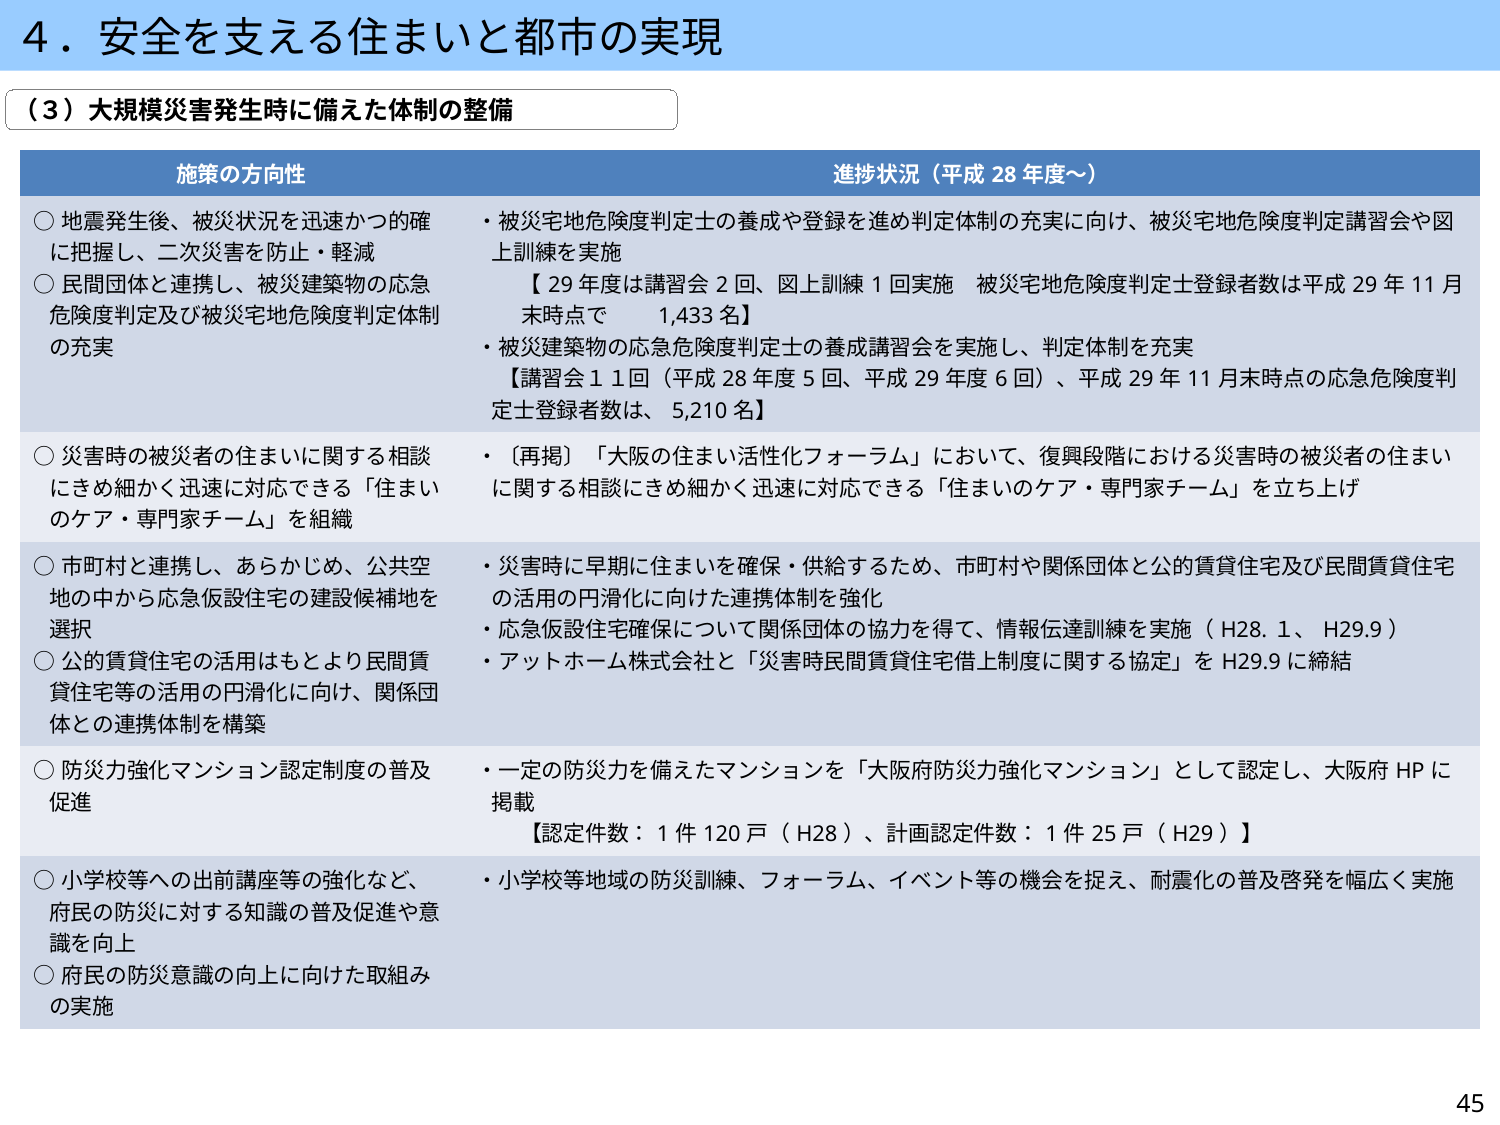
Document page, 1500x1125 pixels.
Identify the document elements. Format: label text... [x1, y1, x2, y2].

text_box ４．安全を支える住まいと都市の実現 [0, 0, 1500, 71]
table_cell ・小学校等地域の防災訓練、フォーラム、イベント等の機会を捉え、耐震化の普及啓発を幅広く実施 [463, 856, 1480, 1029]
table_cell ・災害時に早期に住まいを確保・供給するため、市町村や関係団体と公的賃貸住宅及び民間賃貸住宅の活用の円滑化に向けた連携体制を強化 ・応急仮設住宅確保について関係団体の協力を得て、情報伝達訓練を実施（H28.１、H29.9） ・アットホーム株式会社と「災害時民間賃貸住宅借上制度に関する協定」をH29.9に締結 [463, 542, 1480, 746]
table_cell ・被災宅地危険度判定士の養成や登録を進め判定体制の充実に向け、被災宅地危険度判定講習会や図上訓練を実施 【29年度は講習会2回、図上訓練1回実施 被災宅地危険度判定士登録者数は平成29年11月末時点で 1,433名】 ・被災建築物の応急危険度判定士の養成講習会を実施し、判定体制を充実 【講習会１１回（平成28年度5回、平成29年度6回）、平成29年11月末時点の応急危険度判定士登録者数は、5,210名】 [463, 196, 1480, 432]
text_box （３）大規模災害発生時に備えた体制の整備 [5, 89, 678, 130]
table_header 施策の方向性 [20, 150, 463, 196]
table_cell ○市町村と連携し、あらかじめ、公共空地の中から応急仮設住宅の建設候補地を選択 ○公的賃貸住宅の活用はもとより民間賃貸住宅等の活用の円滑化に向け、関係団体との連携体制を構築 [20, 542, 463, 746]
table_cell ○災害時の被災者の住まいに関する相談にきめ細かく迅速に対応できる「住まいのケア・専門家チーム」を組織 [20, 432, 463, 542]
table_header 進捗状況（平成28年度～） [463, 150, 1480, 196]
table_cell ○地震発生後、被災状況を迅速かつ的確に把握し、二次災害を防止・軽減 ○民間団体と連携し、被災建築物の応急危険度判定及び被災宅地危険度判定体制の充実 [20, 196, 463, 432]
table_cell ○小学校等への出前講座等の強化など、府民の防災に対する知識の普及促進や意識を向上 ○府民の防災意識の向上に向けた取組みの実施 [20, 856, 463, 1029]
table_cell ・一定の防災力を備えたマンションを「大阪府防災力強化マンション」として認定し、大阪府HPに掲載 【認定件数：1件120戸（H28）、計画認定件数：1件25戸（H29）】 [463, 746, 1480, 856]
table_cell ・〔再掲〕「大阪の住まい活性化フォーラム」において、復興段階における災害時の被災者の住まいに関する相談にきめ細かく迅速に対応できる「住まいのケア・専門家チーム」を立ち上げ [463, 432, 1480, 542]
table_cell ○防災力強化マンション認定制度の普及促進 [20, 746, 463, 856]
slide_number 45 [1372, 1082, 1500, 1125]
